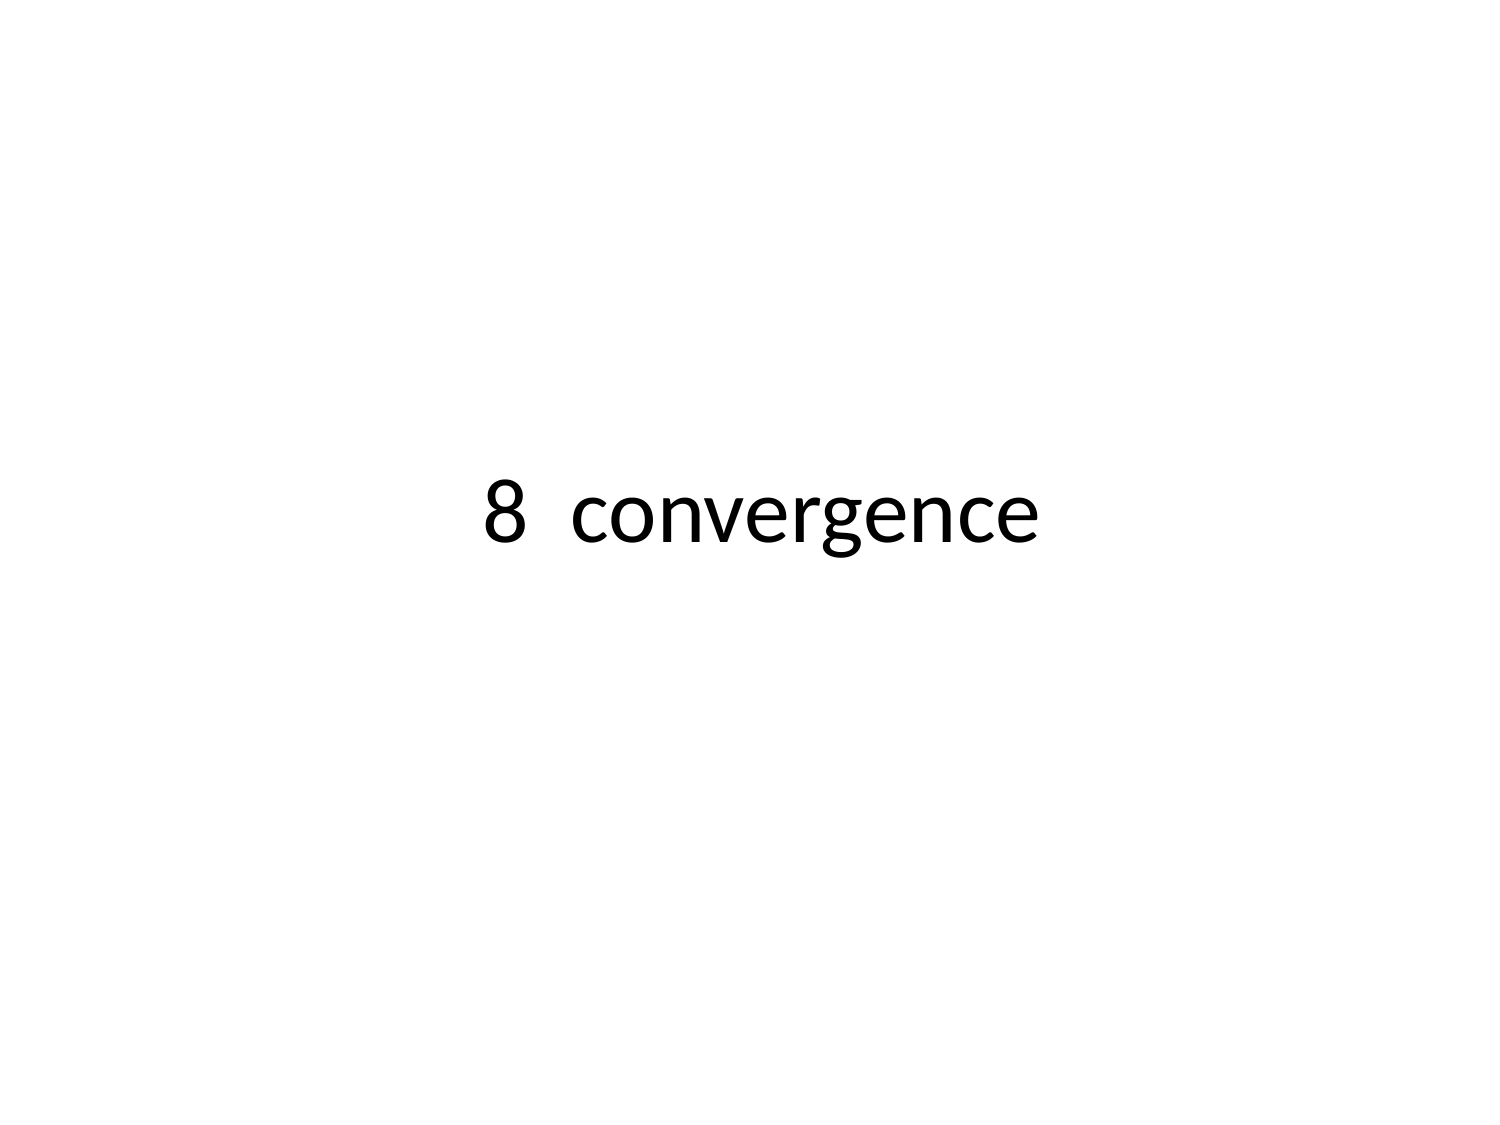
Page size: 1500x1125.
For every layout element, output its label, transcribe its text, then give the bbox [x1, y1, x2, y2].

title 8 convergence [87, 412, 1438, 600]
